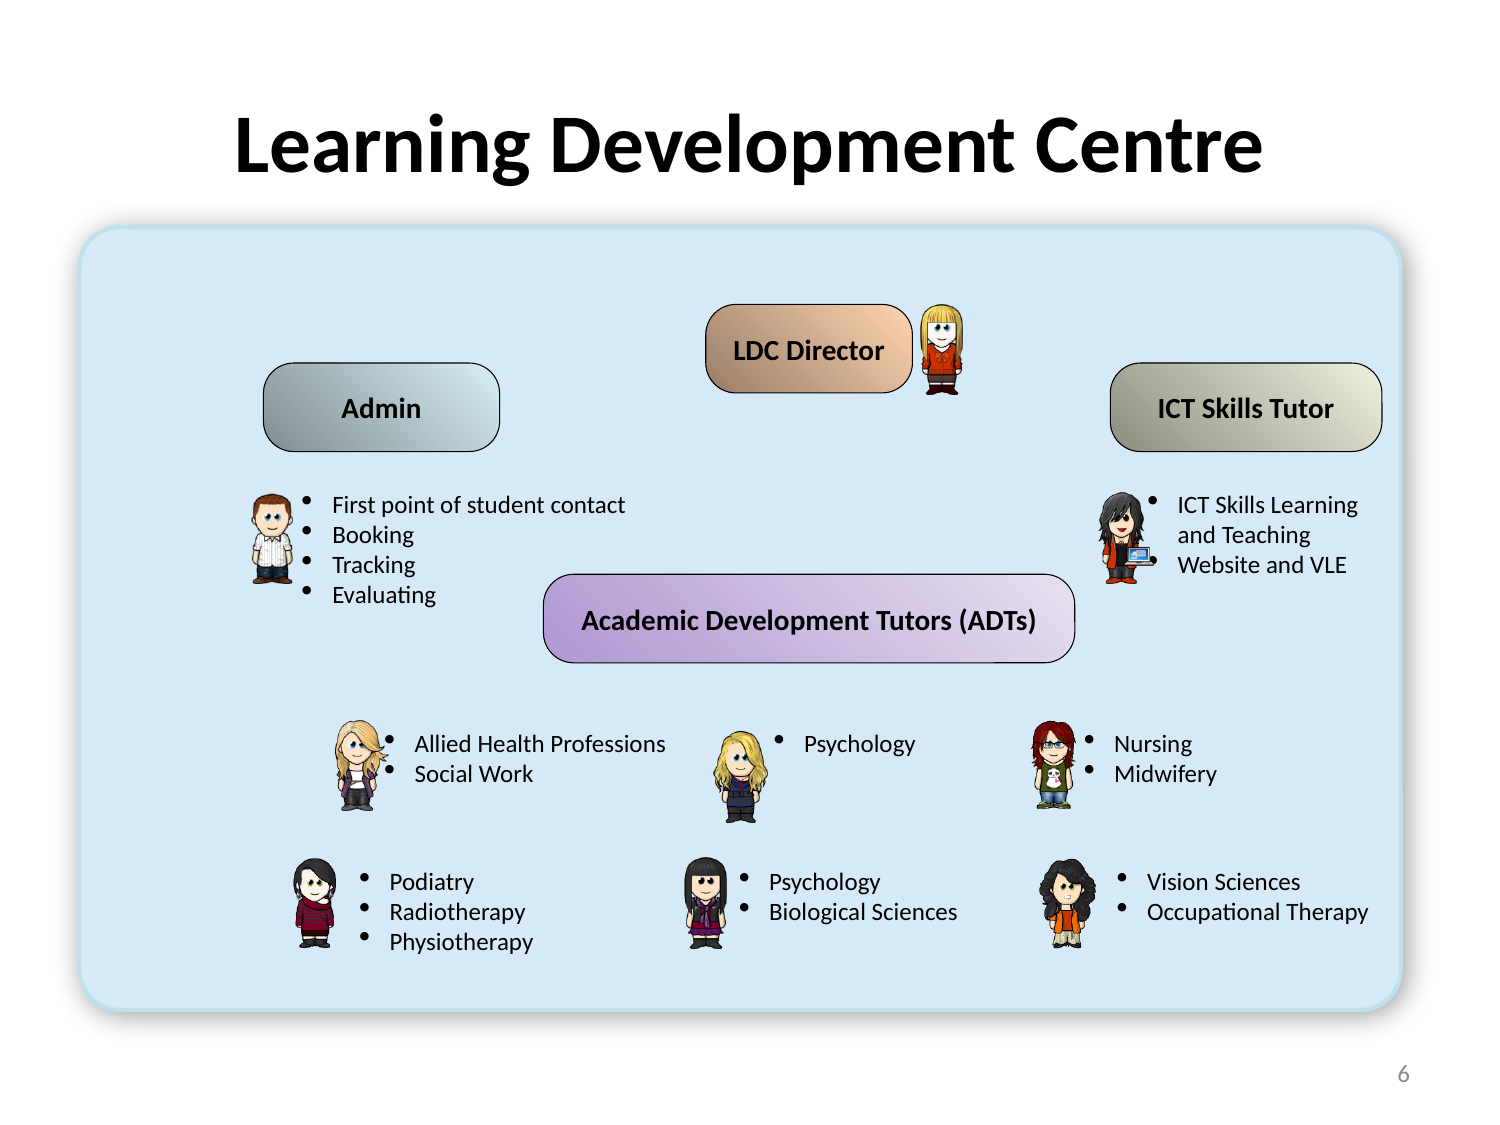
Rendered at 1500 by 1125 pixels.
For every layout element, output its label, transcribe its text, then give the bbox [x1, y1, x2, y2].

title Learning Development Centre [75, 45, 1425, 233]
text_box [292, 720, 1424, 988]
slide_number 6 [1074, 1042, 1425, 1103]
text_box [77, 233, 1403, 1013]
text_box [705, 304, 963, 396]
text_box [251, 362, 668, 622]
text_box Academic Development Tutors (ADTs) [543, 574, 1075, 663]
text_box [1098, 362, 1412, 634]
